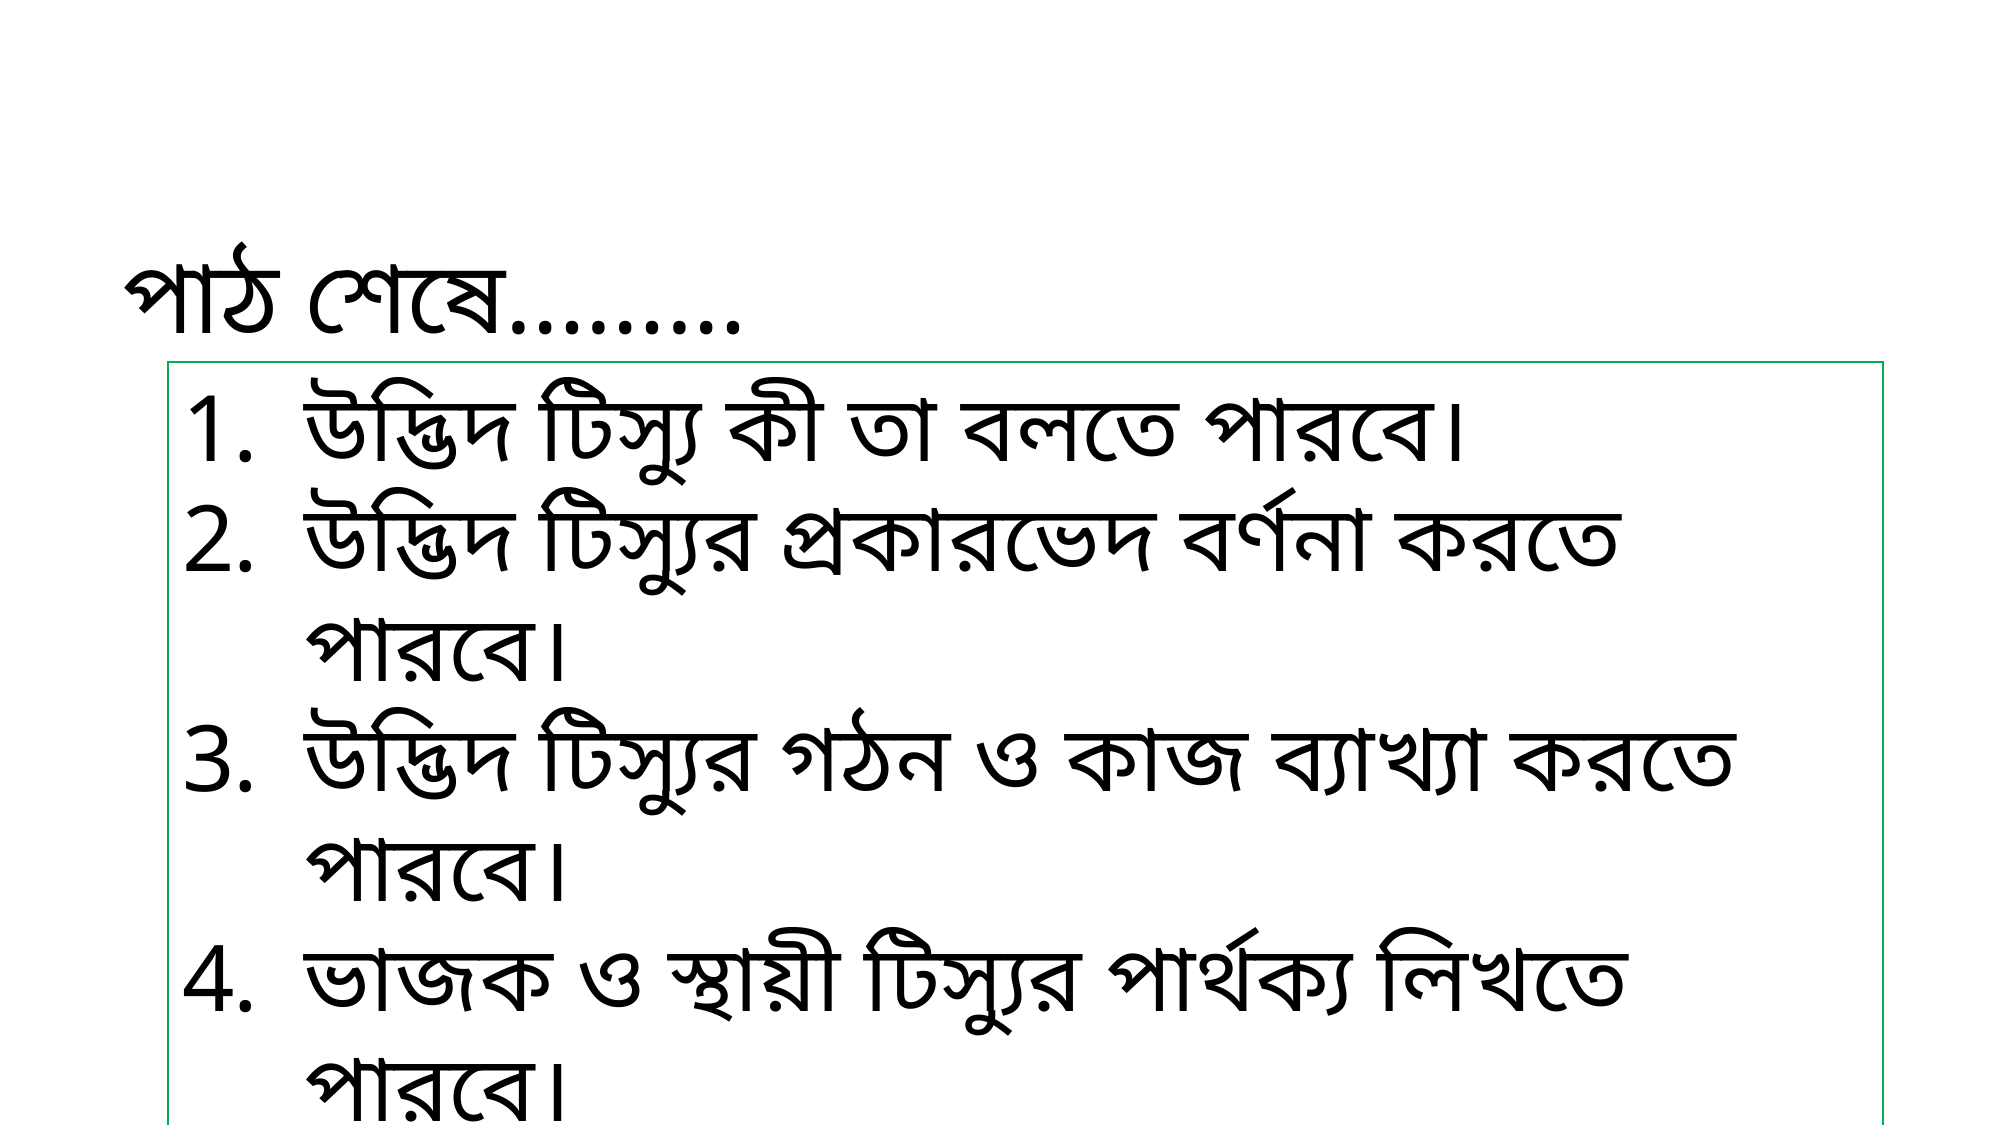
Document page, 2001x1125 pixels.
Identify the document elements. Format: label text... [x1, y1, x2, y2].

text_box পাঠ শেষে……… [107, 226, 762, 361]
text_box উদ্ভিদ টিস্যু কী তা বলতে পারবে। উদ্ভিদ টিস্যুর প্রকারভেদ বর্ণনা করতে পারবে। উদ্ভিদ টিস্যুর গঠন ও কাজ ব্যাখ্যা করতে পারবে। ভাজক ও স্থায়ী টিস্যুর পার্থক্য লিখতে পারবে। [167, 361, 1884, 1125]
